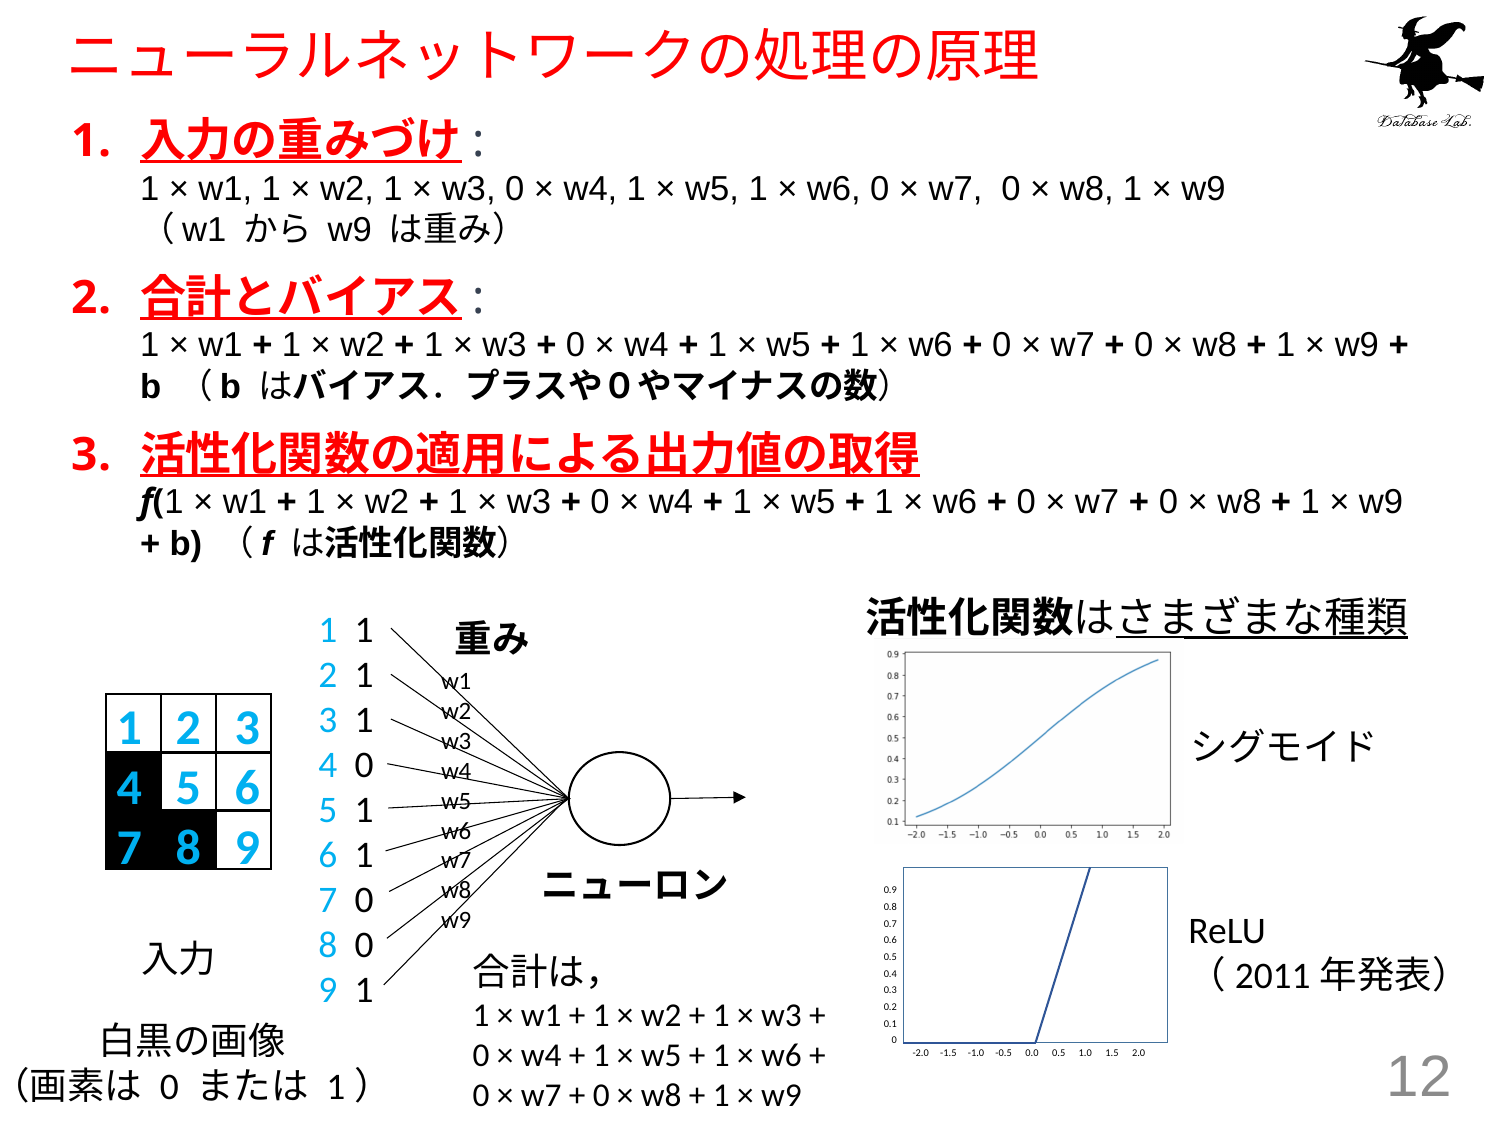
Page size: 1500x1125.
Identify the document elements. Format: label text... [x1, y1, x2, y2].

text_box ReLU （2011年発表） [1173, 898, 1485, 1004]
text_box 合計は， 1 × w1 + 1 × w2 + 1 × w3 + 0 × w4 + 1 × w5 + 1 × w6 + 0 × w7 + 0 × w8 + 1 × w9 [457, 940, 841, 1121]
text_box 入力 [126, 927, 232, 988]
text_box [569, 751, 672, 847]
text_box [902, 866, 1089, 1042]
list 入力の重みづけ: 1 × w1, 1 × w2, 1 × w3, 0 × w4, 1 × w5, 1 × w6, 0 × w7, 0 × w8, 1 × w9 （w1 から w9 は重み） 合計とバイアス: 1 × w1 + 1 × w2 + 1 × w3 + 0 × w4 + 1 × w5 + 1 × w6 + 0 × w7 + 0 × w8 + 1 × w9 + b （b はバイアス．プラスや０やマイナスの数） 活性化関数の適用による出力値の取得 f(1 × w1 + 1 × w2 + 1 × w3 + 0 × w4 + 1 × w5 + 1 × w6 + 0 × w7 + 0 × w8 + 1 × w9 + b) （f は活性化関数） [55, 102, 1444, 571]
slide_number 12 [1129, 1042, 1467, 1103]
text_box 活性化関数はさまざまな種類 [850, 583, 1423, 648]
text_box 重み [439, 607, 545, 628]
text_box 1 2 3 4 5 6 7 8 9 [101, 687, 275, 883]
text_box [390, 719, 569, 763]
text_box 1 1 2 1 3 1 4 0 5 1 6 1 7 0 8 0 9 1 [303, 598, 389, 1009]
text_box -2.0 -1.5 -1.0 -0.5 0.0 0.5 1.0 1.5 2.0 [897, 1042, 1161, 1066]
picture [1362, 14, 1486, 130]
text_box 0.9 0.8 0.7 0.6 0.5 0.4 0.3 0.2 0.1 0 [868, 880, 912, 1054]
text_box 白黒の画像 （画素は 0 または 1） [0, 1009, 407, 1115]
text_box [1090, 866, 1169, 1044]
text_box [1035, 867, 1091, 1043]
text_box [390, 674, 569, 719]
title ニューラルネットワークの処理の原理 [51, 19, 1440, 97]
picture [874, 638, 1184, 844]
text_box シグモイド [1184, 715, 1394, 776]
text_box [387, 763, 569, 798]
text_box ニューロン [569, 853, 744, 914]
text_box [390, 628, 569, 674]
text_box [383, 798, 567, 986]
